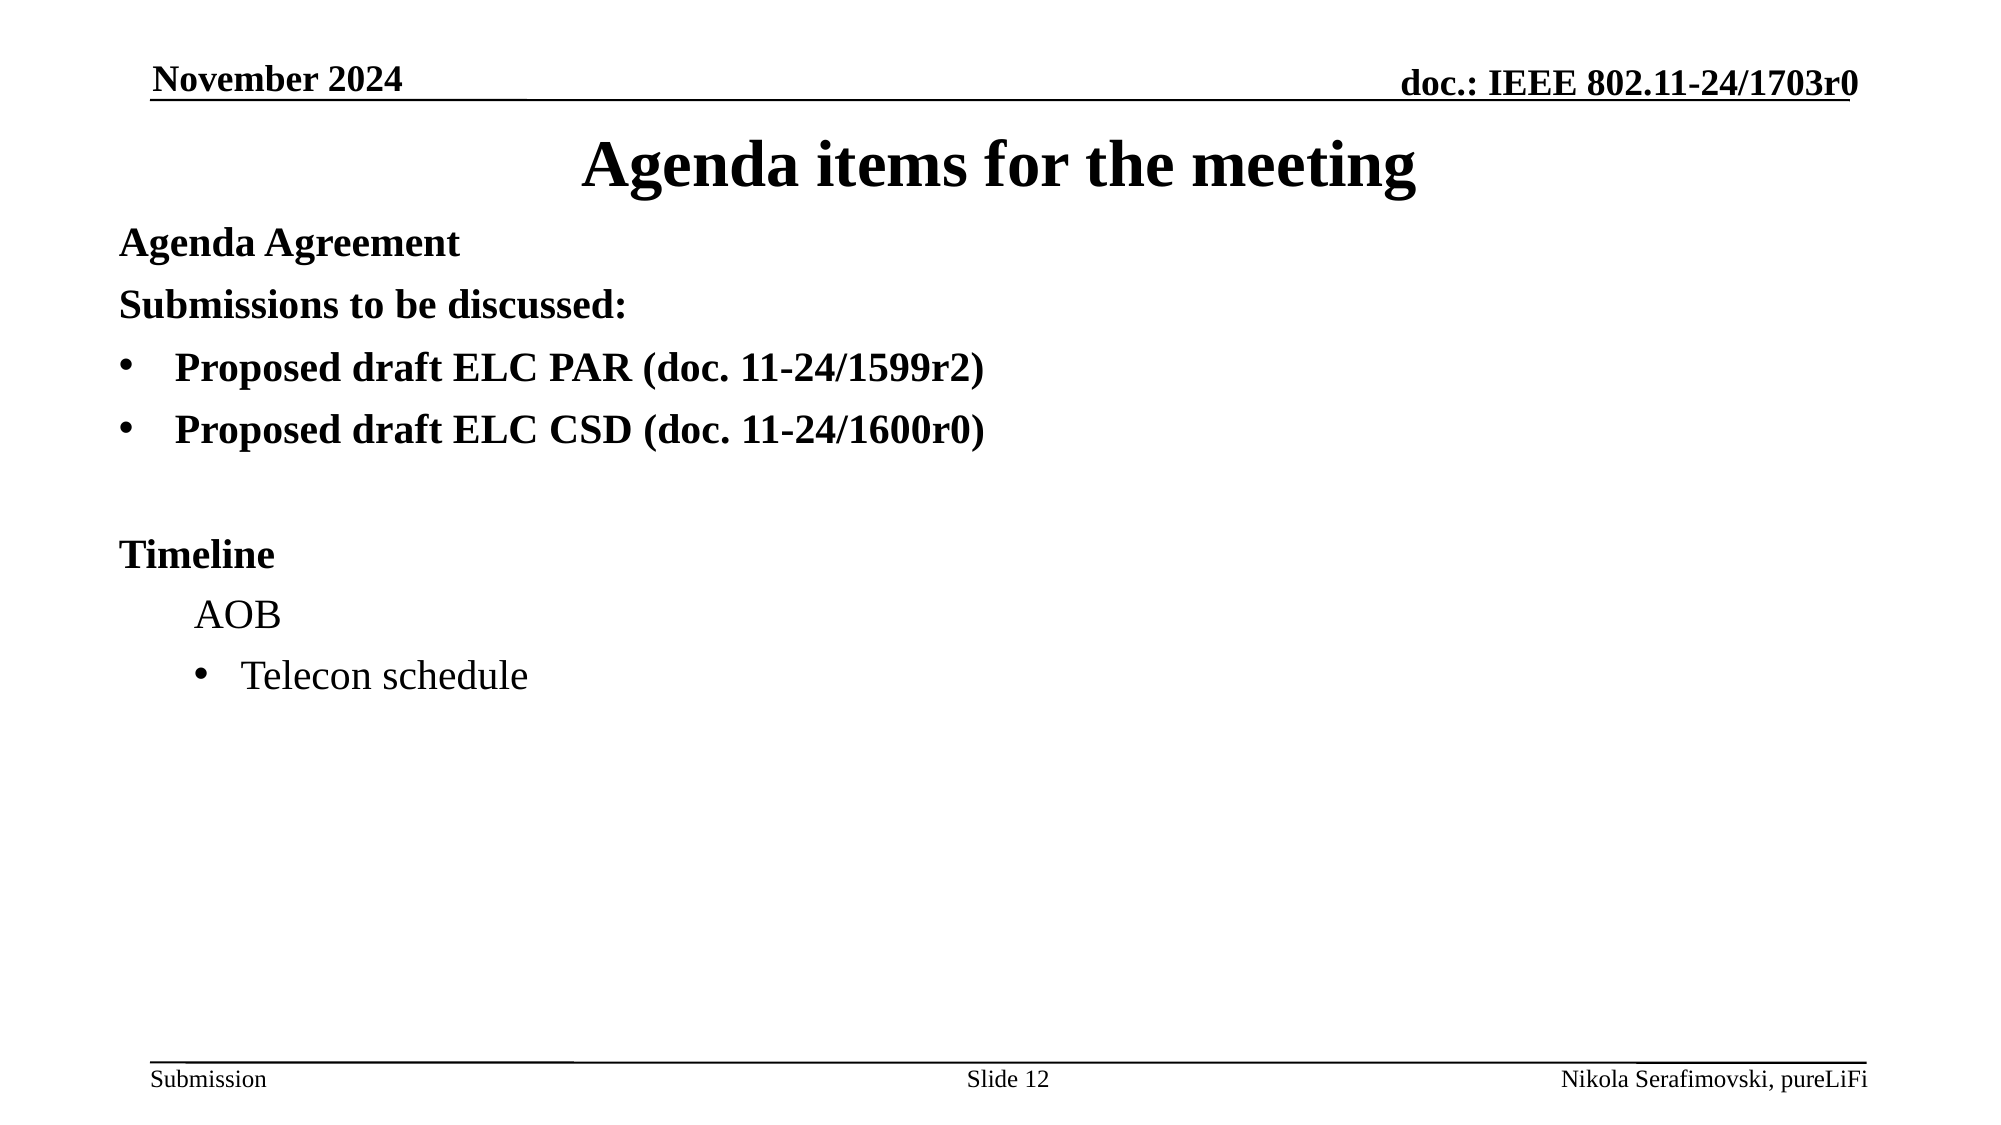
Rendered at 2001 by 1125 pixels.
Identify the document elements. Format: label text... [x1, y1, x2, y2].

title Agenda items for the meeting [149, 112, 1850, 206]
footer Nikola Serafimovski, pureLiFi [1171, 1061, 1869, 1093]
slide_number Slide 12 [950, 1061, 1067, 1123]
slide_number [152, 54, 563, 100]
list Agenda Agreement Submissions to be discussed: Proposed draft ELC PAR (doc. 11-24/1599r2) Proposed draft ELC CSD (doc. 11-24/1600r0) Timeline AOB Telecon schedule [103, 206, 1934, 919]
